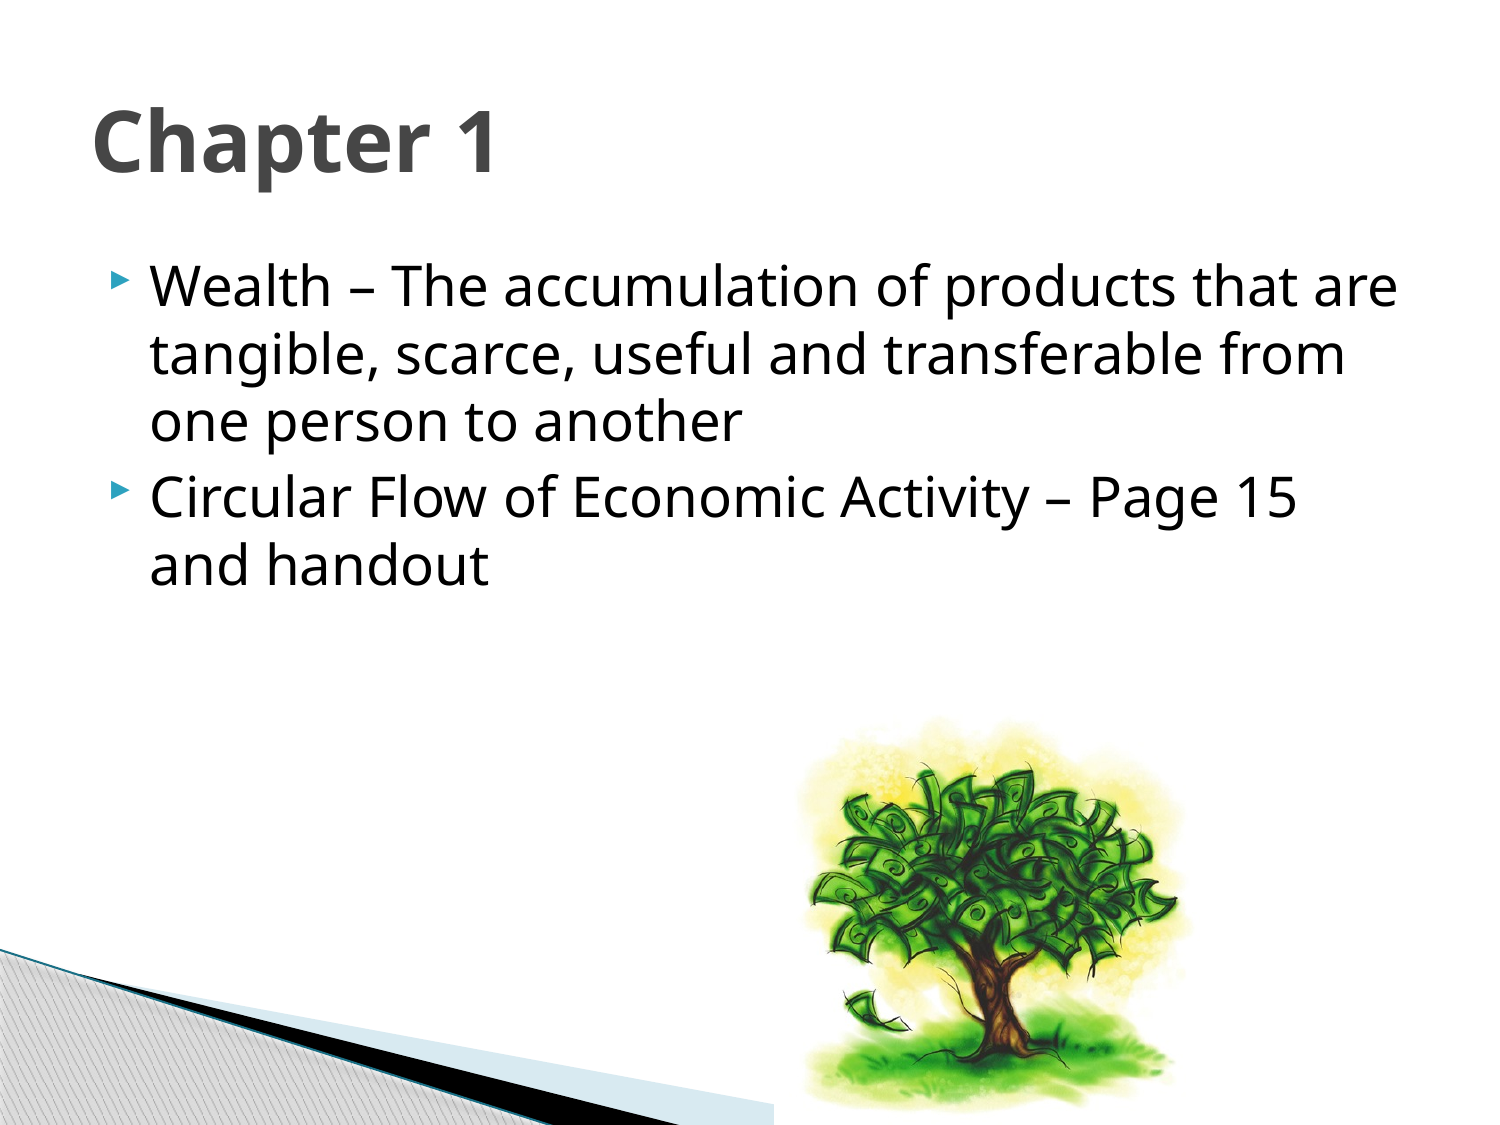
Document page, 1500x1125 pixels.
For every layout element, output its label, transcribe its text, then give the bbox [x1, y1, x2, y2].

picture [774, 699, 1201, 1125]
list Wealth – The accumulation of products that are tangible, scarce, useful and transferable from one person to another Circular Flow of Economic Activity – Page 15 and handout [75, 242, 1425, 986]
title Chapter 1 [75, 45, 1425, 233]
